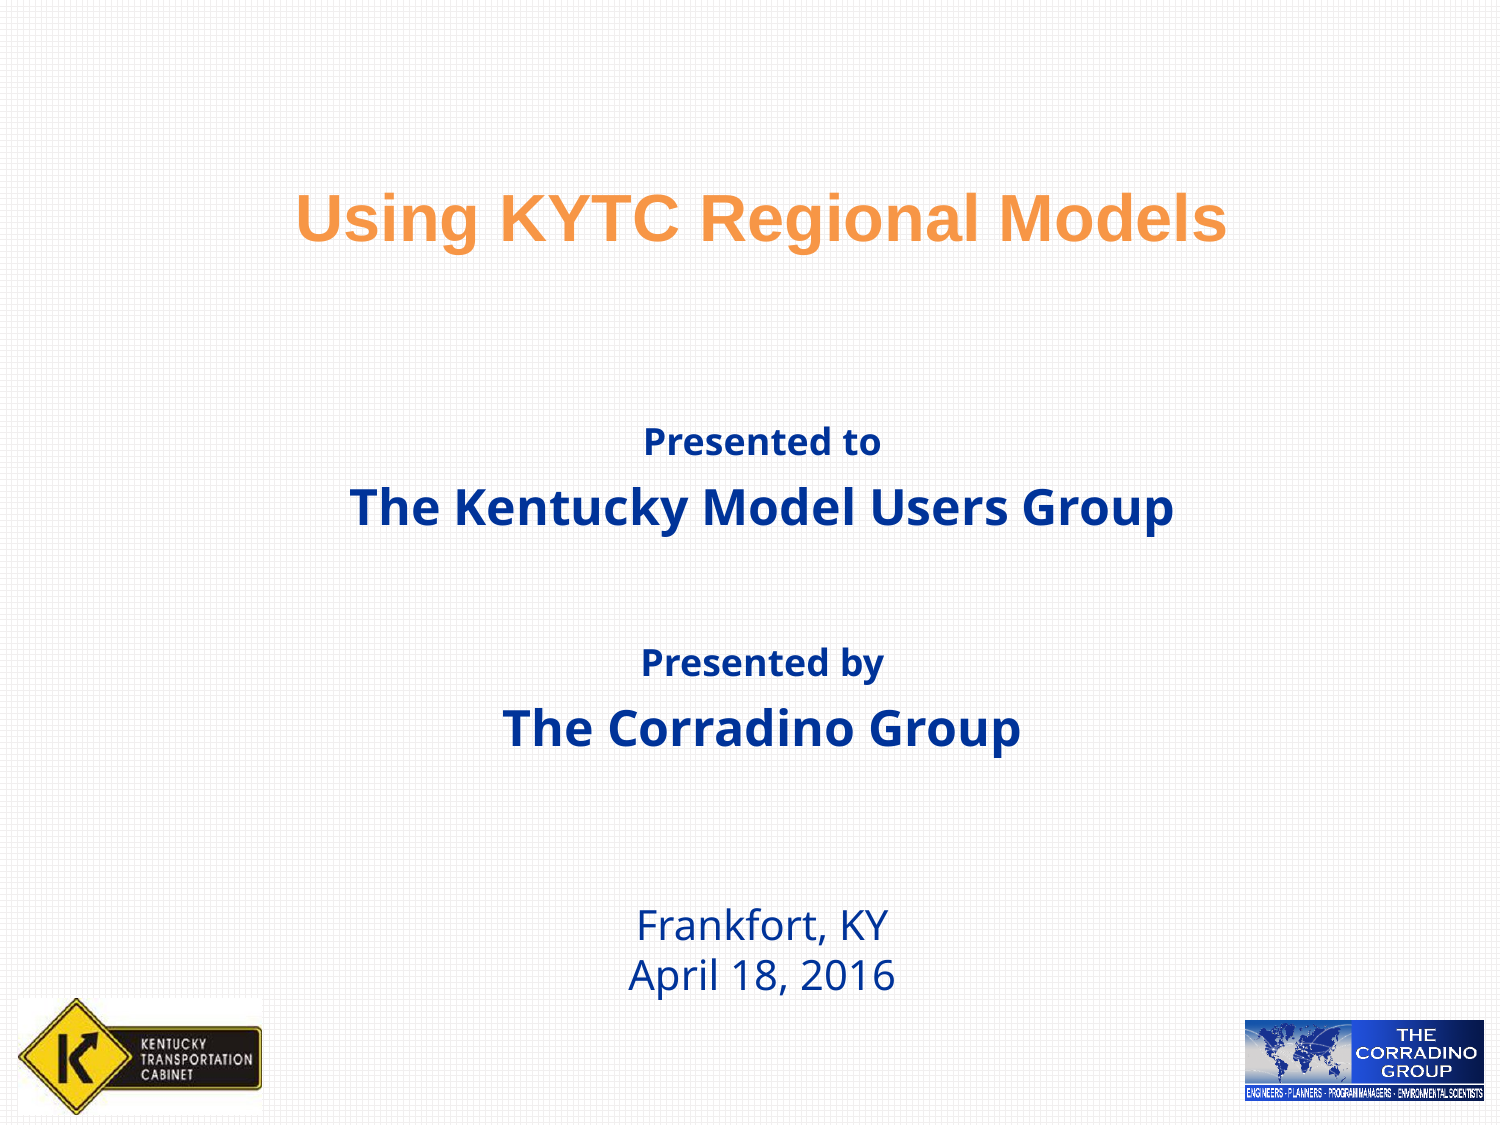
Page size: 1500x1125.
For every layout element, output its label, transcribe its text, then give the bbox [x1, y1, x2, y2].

picture [1245, 1020, 1484, 1102]
picture [18, 998, 263, 1115]
text_box Presented by The Corradino Group [488, 631, 1037, 765]
text_box Presented to The Kentucky Model Users Group [334, 410, 1191, 544]
text_box Frankfort, KY April 18, 2016 [613, 891, 911, 1007]
text_box Using KYTC Regional Models [280, 167, 1244, 263]
